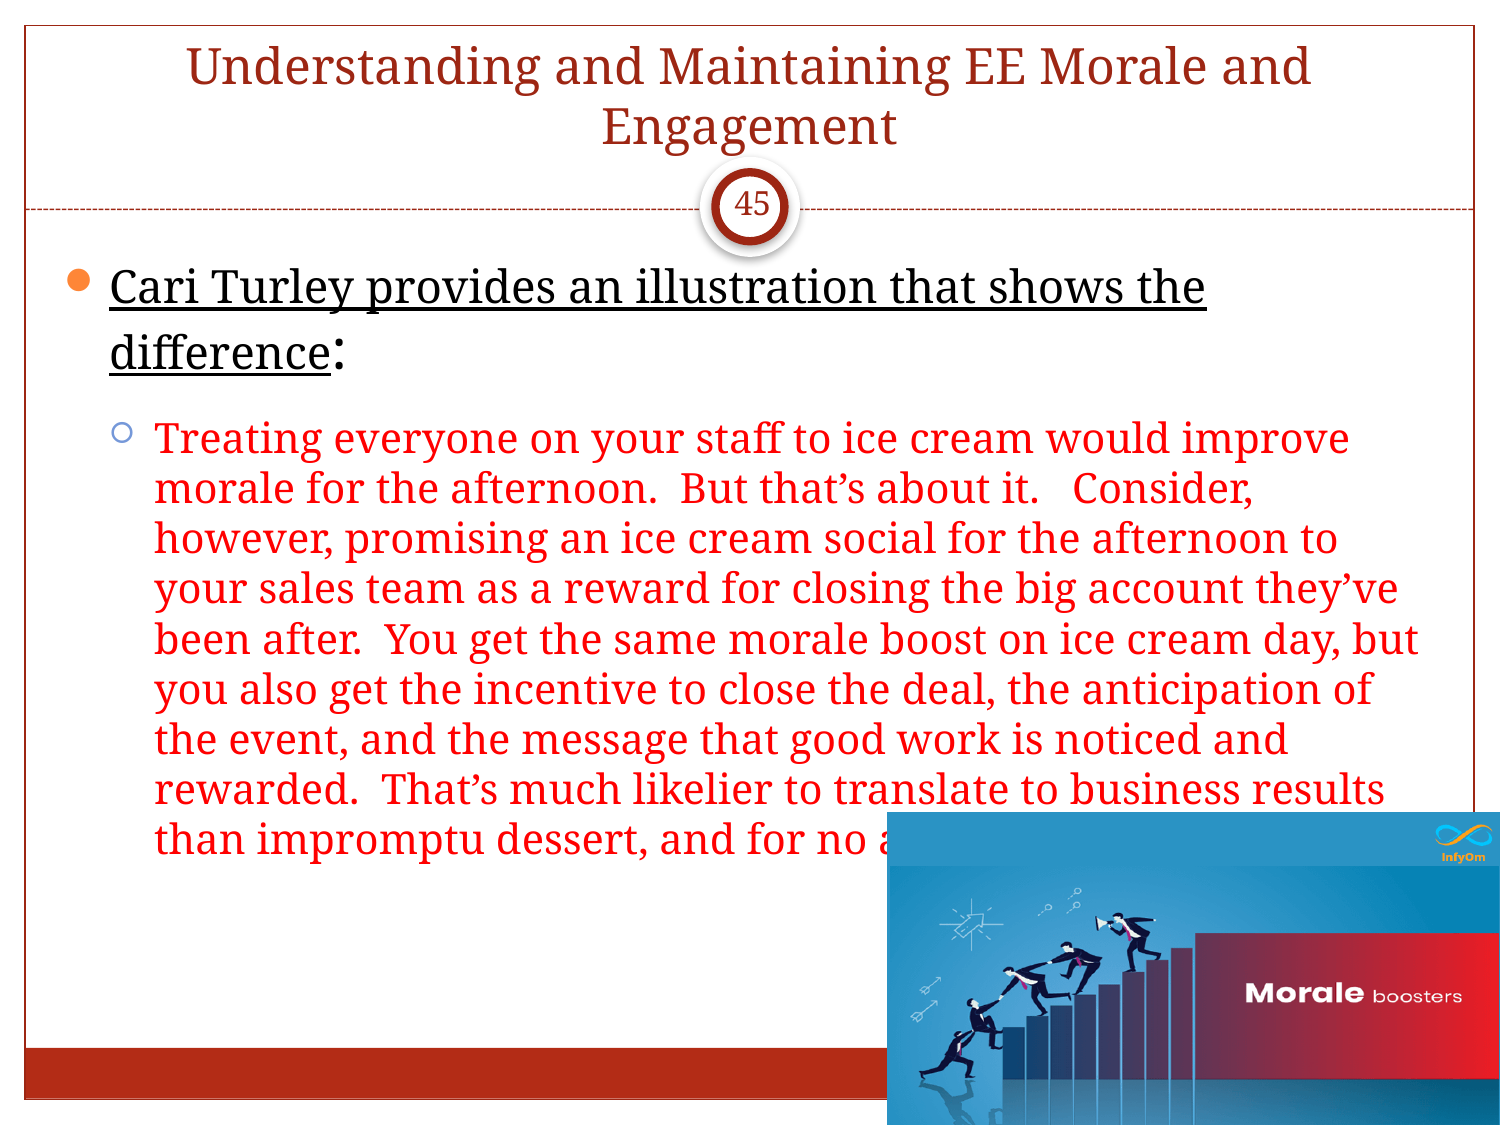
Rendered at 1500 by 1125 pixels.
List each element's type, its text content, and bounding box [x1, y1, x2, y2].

picture [887, 812, 1500, 1125]
slide_number 45 [715, 168, 791, 241]
list Cari Turley provides an illustration that shows the difference: Treating everyone on your staff to ice cream would improve morale for the afternoon. But that’s about it. Consider, however, promising an ice cream social for the afternoon to your sales team as a reward for closing the big account they’ve been after. You get the same morale boost on ice cream day, but you also get the incentive to close the deal, the anticipation of the event, and the message that good work is noticed and rewarded. That’s much likelier to translate to business results than impromptu dessert, and for no additional cost. [49, 250, 1445, 1001]
title Understanding and Maintaining EE Morale and Engagement [49, 37, 1450, 162]
